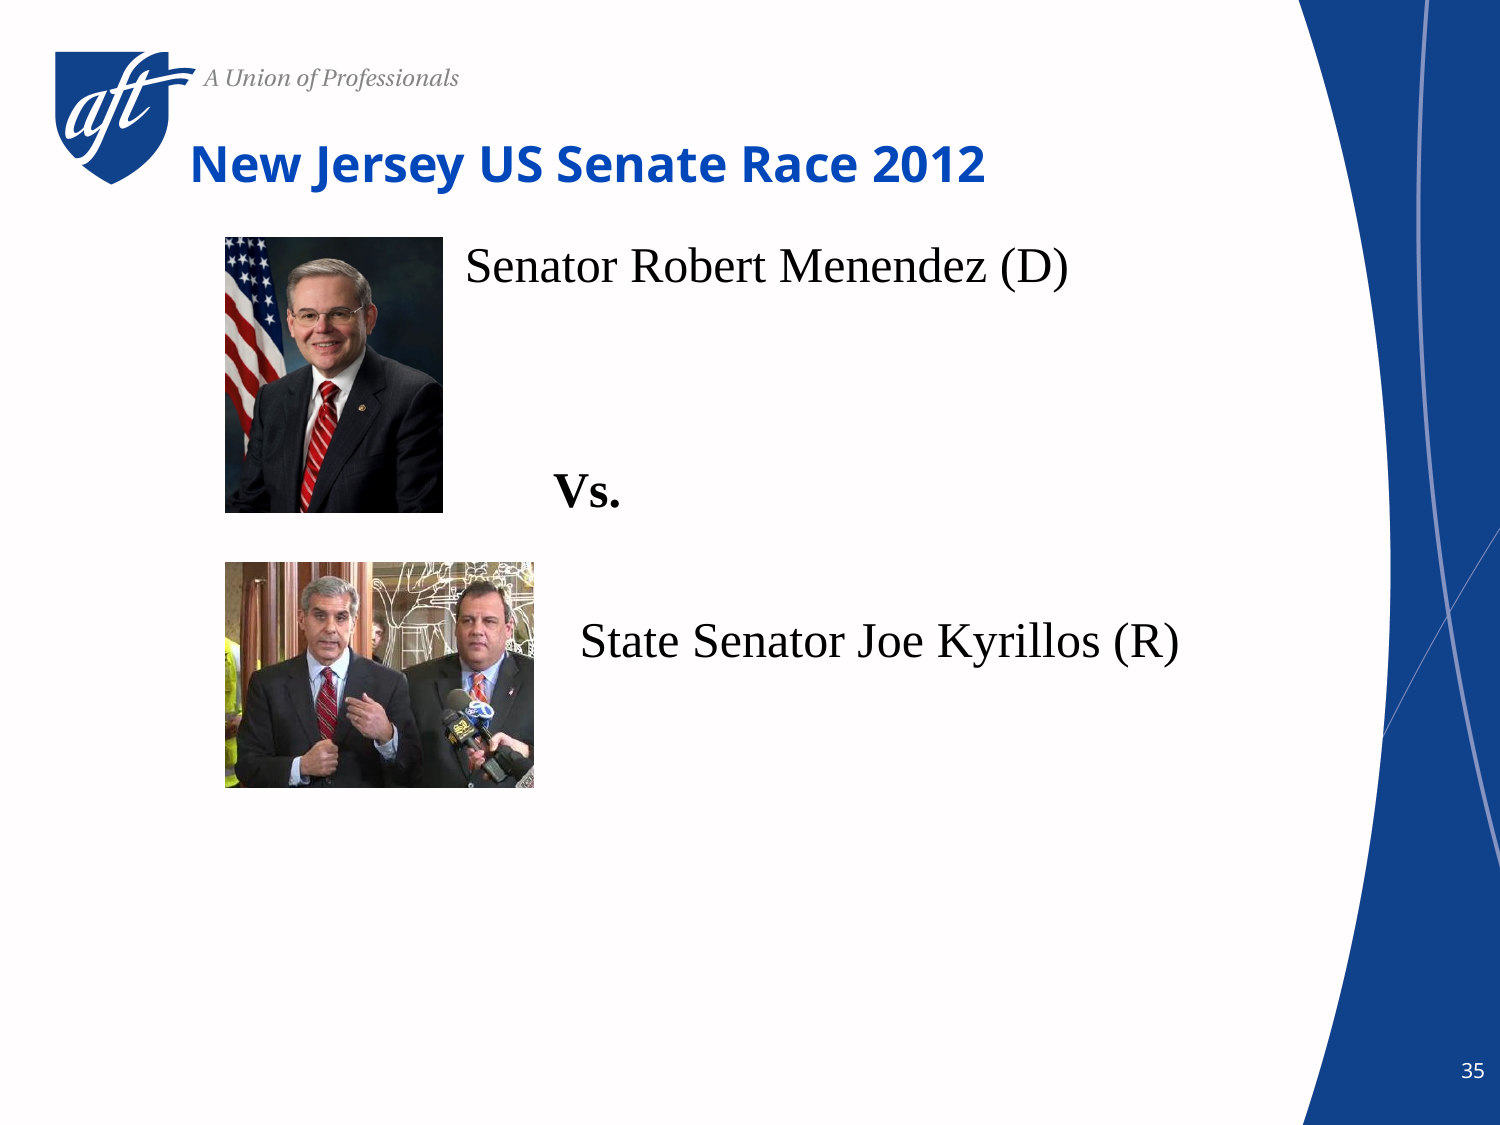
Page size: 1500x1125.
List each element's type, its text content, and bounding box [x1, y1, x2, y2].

picture [0, 0, 1500, 1125]
text_box Vs. [538, 449, 649, 525]
subtitle New Jersey US Senate Race 2012 [174, 124, 1176, 226]
slide_number 35 [1187, 1049, 1500, 1101]
text_box Senator Robert Menendez (D) [450, 224, 1150, 300]
text_box State Senator Joe Kyrillos (R) [564, 599, 1196, 675]
